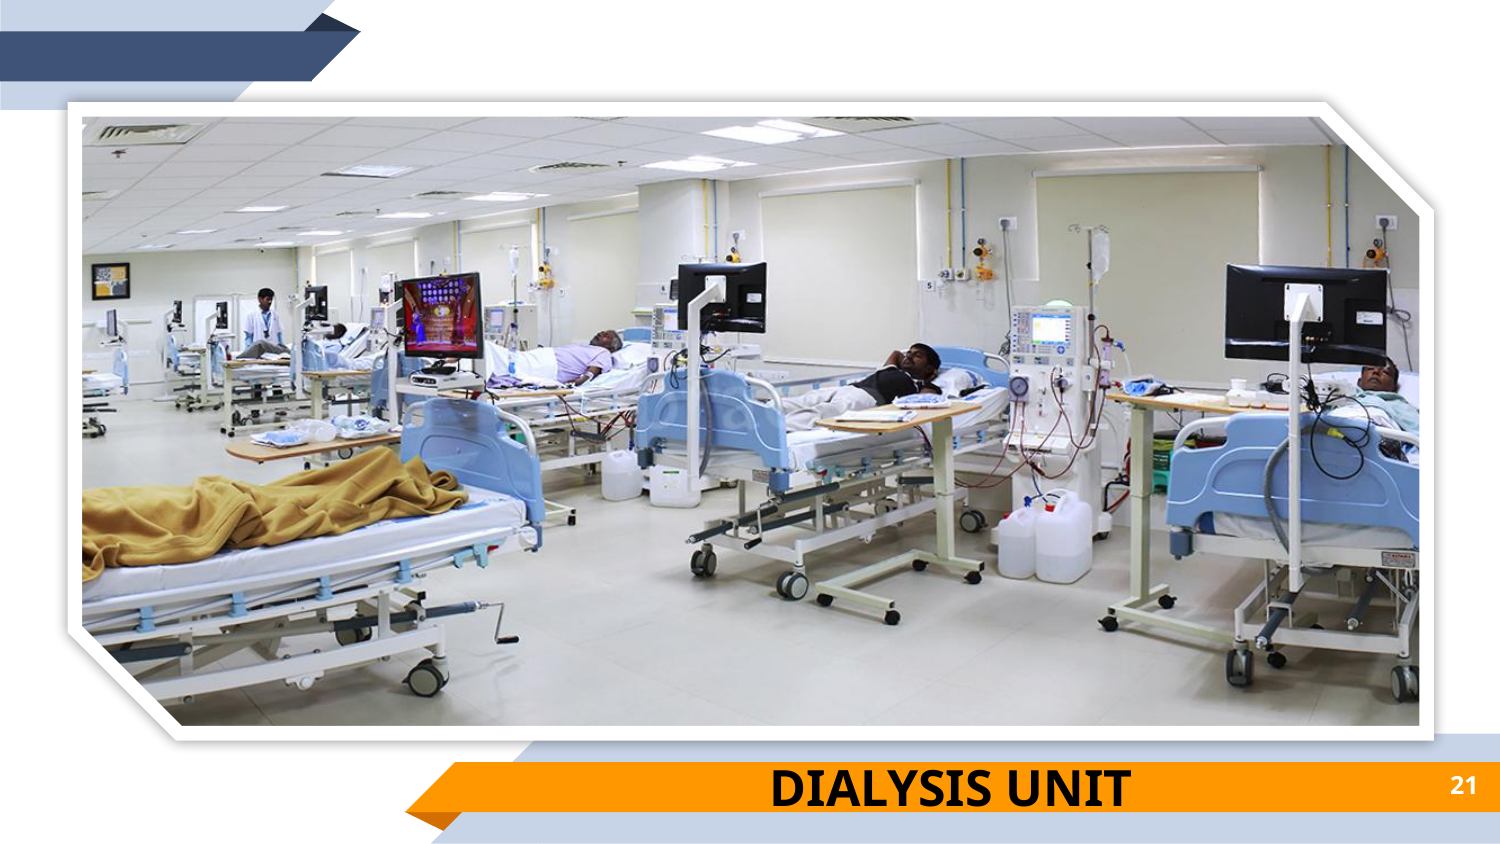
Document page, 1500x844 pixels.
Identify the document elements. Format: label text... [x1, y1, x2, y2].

list DIALYSIS UNIT [440, 760, 1249, 813]
slide_number 21 [1249, 760, 1494, 813]
picture [74, 109, 1427, 734]
